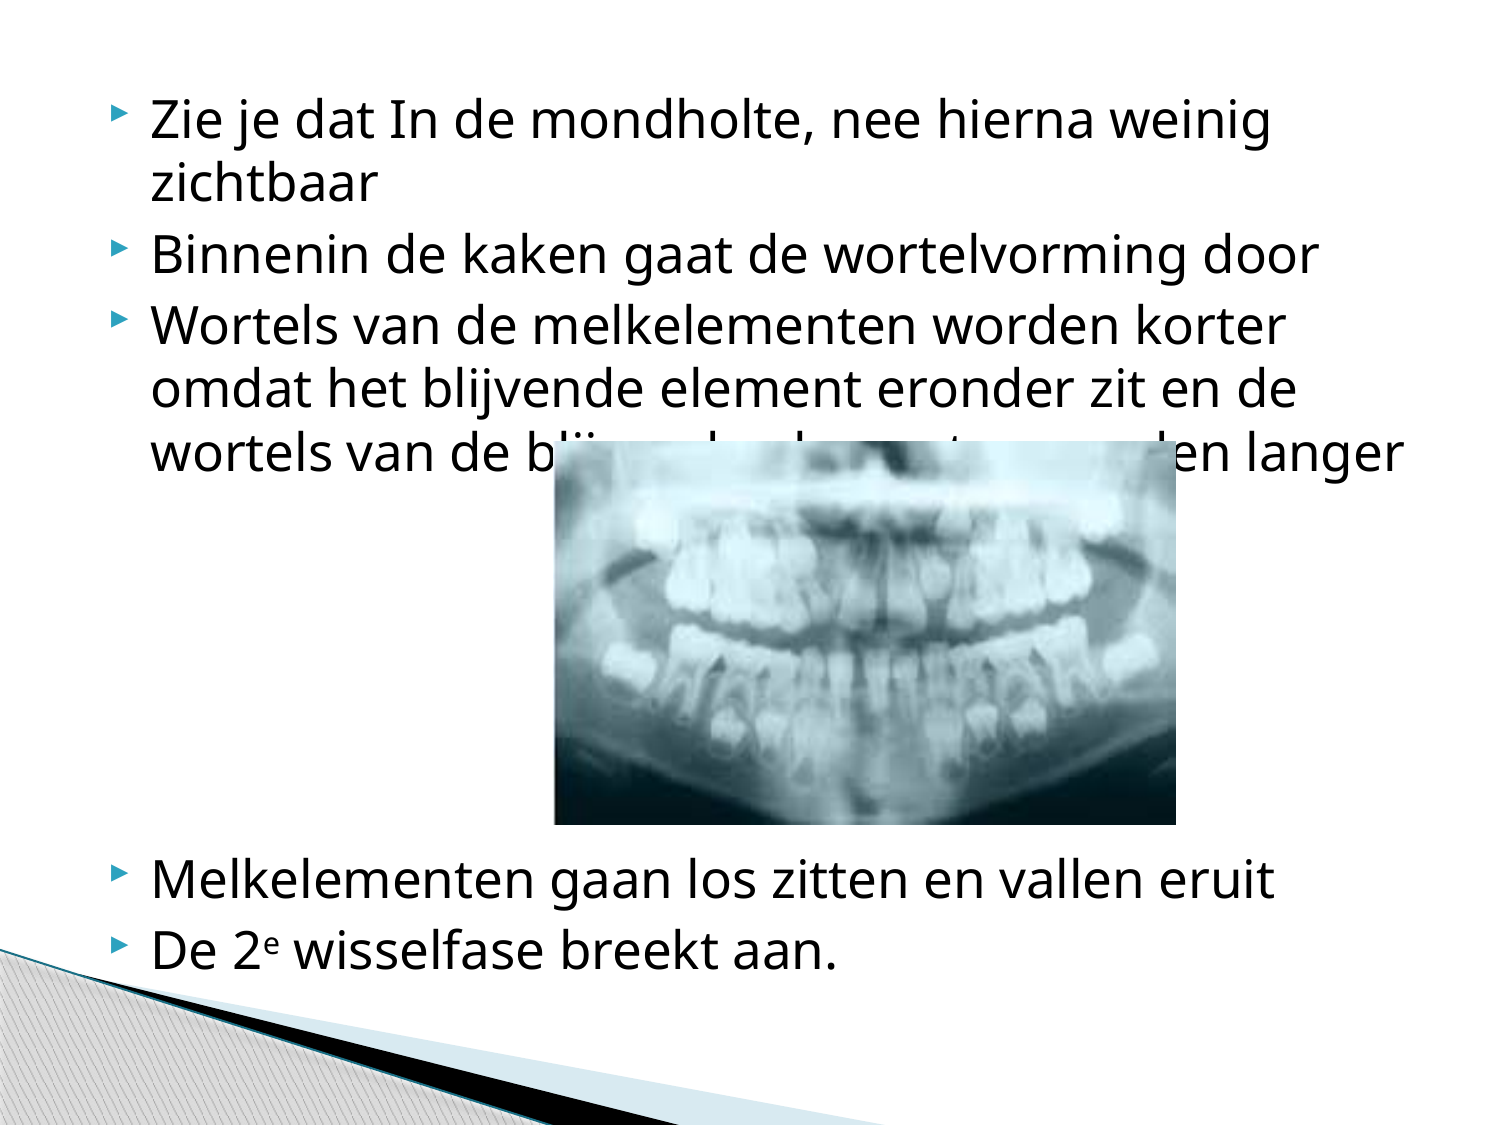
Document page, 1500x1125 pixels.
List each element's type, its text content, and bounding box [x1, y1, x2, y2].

picture [553, 441, 1176, 826]
list Zie je dat In de mondholte, nee hierna weinig zichtbaar Binnenin de kaken gaat de wortelvorming door Wortels van de melkelementen worden korter omdat het blijvende element eronder zit en de wortels van de blijvende elementen worden langer Melkelementen gaan los zitten en vallen eruit De 2e wisselfase breekt aan. [75, 78, 1425, 1005]
